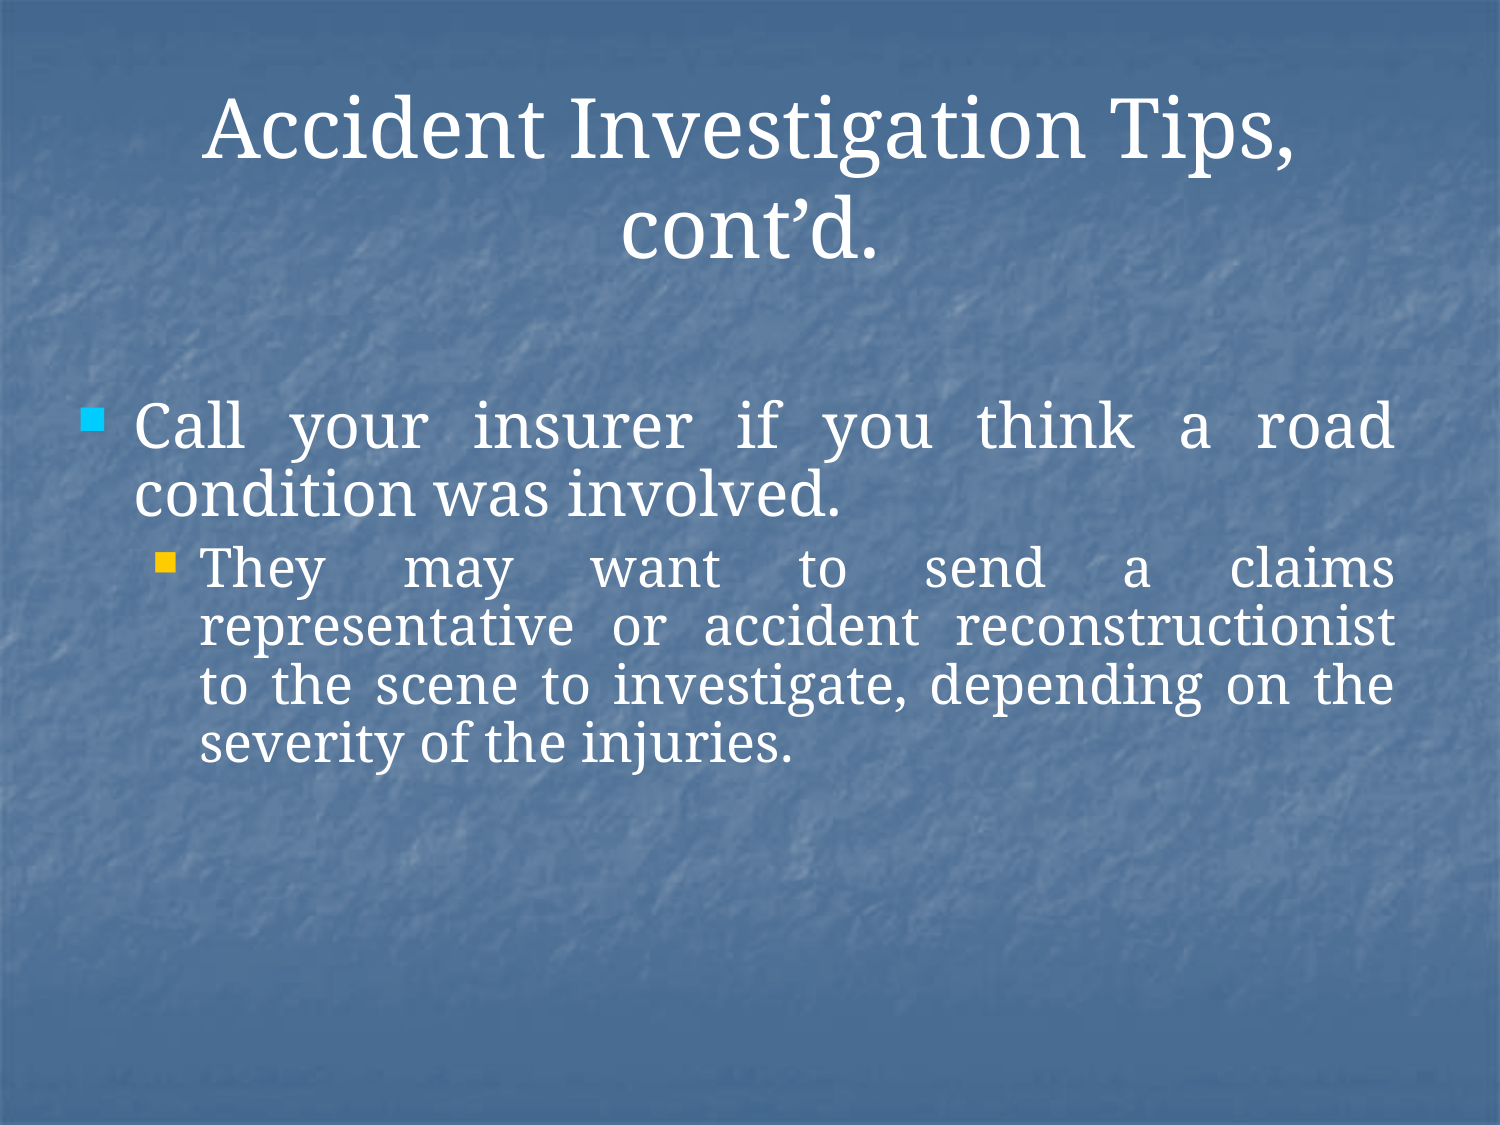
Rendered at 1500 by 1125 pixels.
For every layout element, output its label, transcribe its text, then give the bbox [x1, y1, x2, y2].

list Call your insurer if you think a road condition was involved. They may want to send a claims representative or accident reconstructionist to the scene to investigate, depending on the severity of the injuries. [62, 299, 1413, 1001]
title Accident Investigation Tips, cont’d. [74, 62, 1426, 288]
